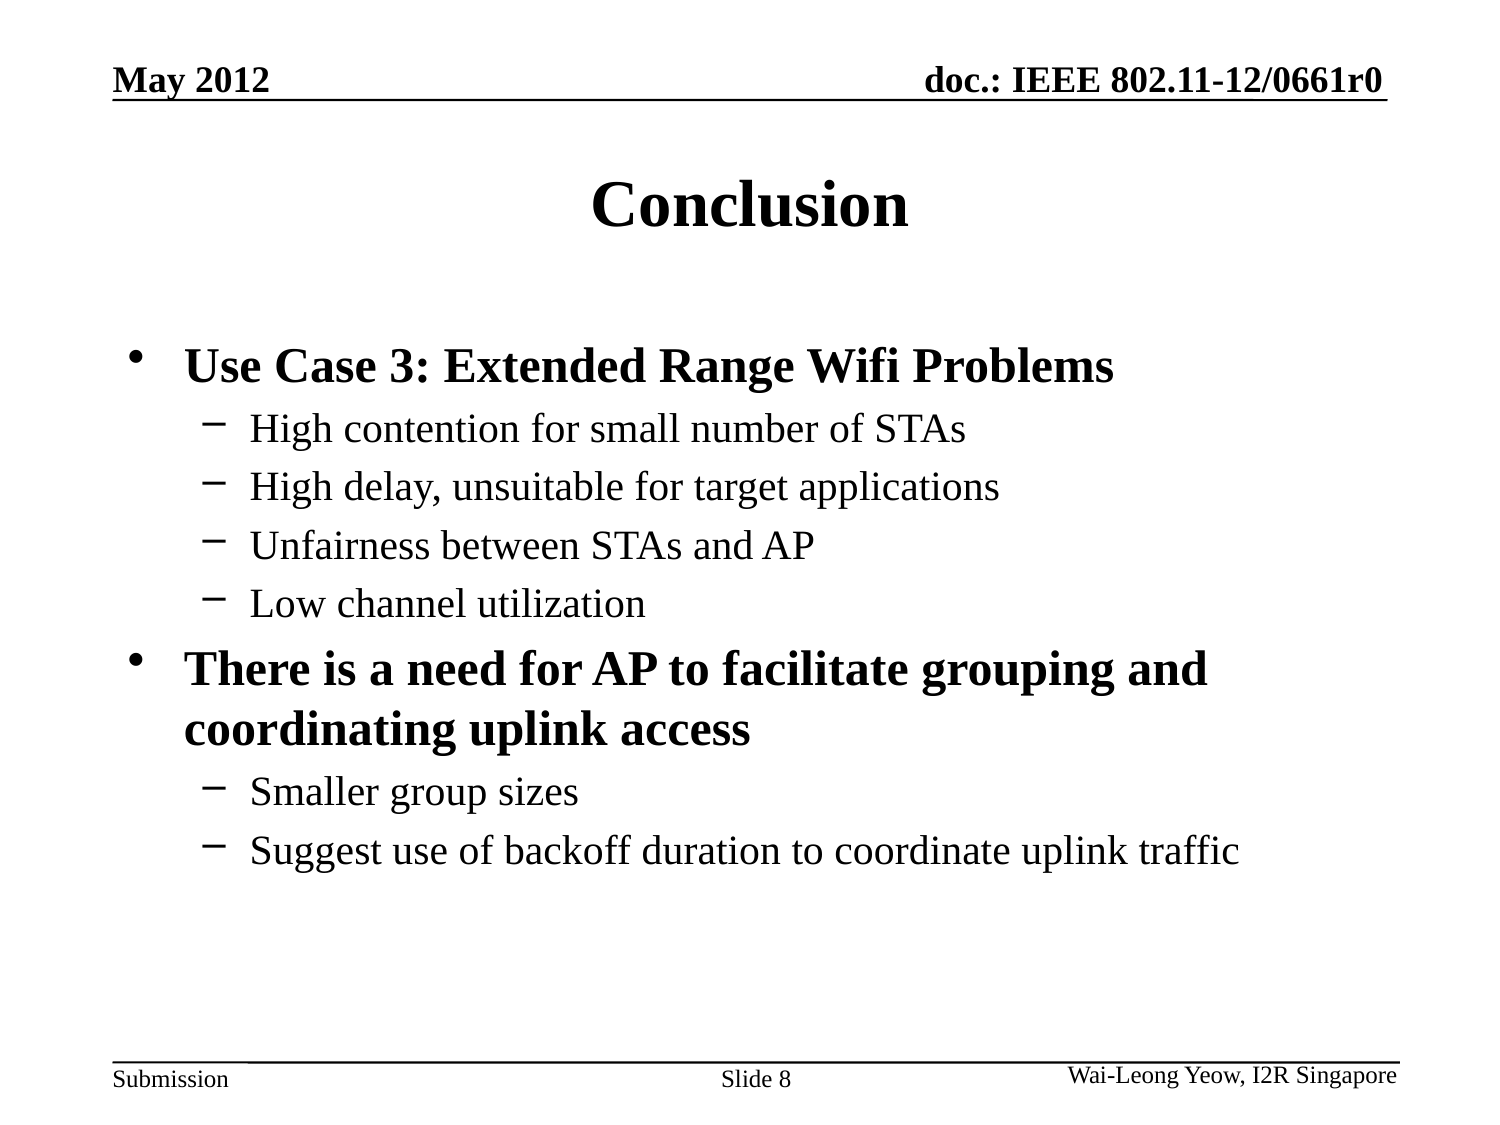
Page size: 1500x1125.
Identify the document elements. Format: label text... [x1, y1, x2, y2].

list Use Case 3: Extended Range Wifi Problems High contention for small number of STAs High delay, unsuitable for target applications Unfairness between STAs and AP Low channel utilization There is a need for AP to facilitate grouping and coordinating uplink access Smaller group sizes Suggest use of backoff duration to coordinate uplink traffic [112, 324, 1388, 1001]
title Conclusion [112, 112, 1388, 288]
slide_number Slide 8 [712, 1062, 800, 1093]
